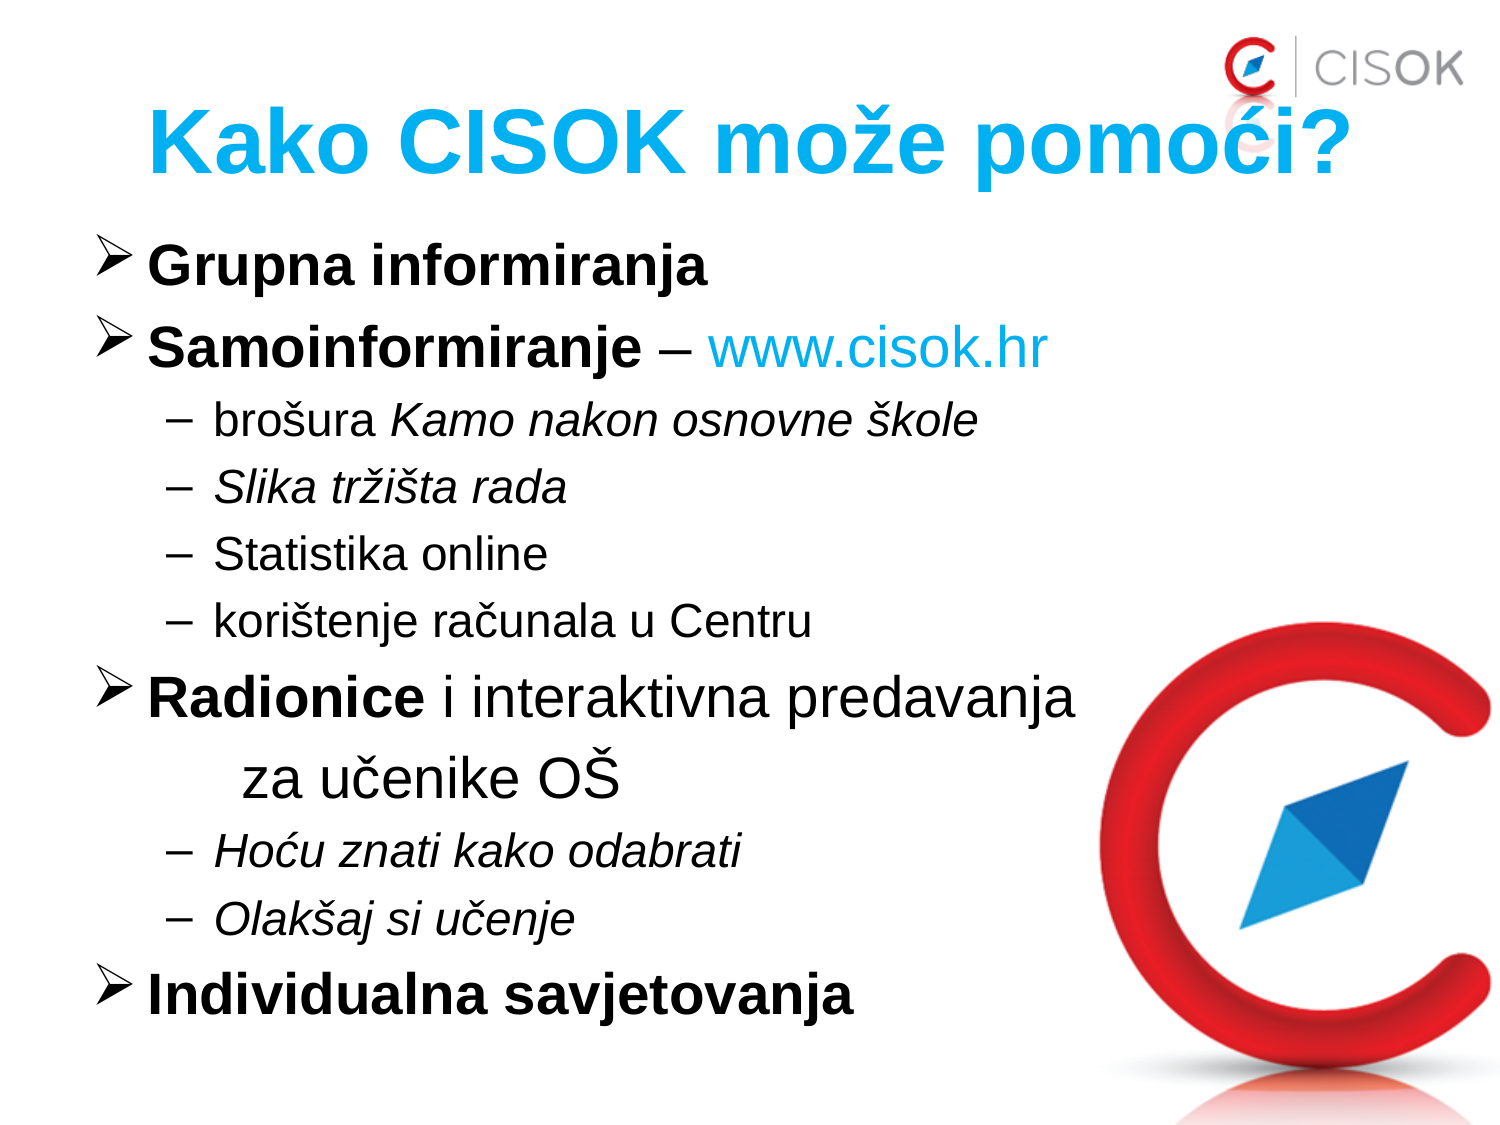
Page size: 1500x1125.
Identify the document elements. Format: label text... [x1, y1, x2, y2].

list Grupna informiranja Samoinformiranje – www.cisok.hr brošura Kamo nakon osnovne škole Slika tržišta rada Statistika online korištenje računala u Centru Radionice i interaktivna predavanja za učenike OŠ Hoću znati kako odabrati Olakšaj si učenje Individualna savjetovanja [76, 219, 1427, 1114]
picture [1080, 583, 1500, 1125]
picture [1198, 30, 1483, 161]
title Kako CISOK može pomoći? [76, 42, 1427, 219]
